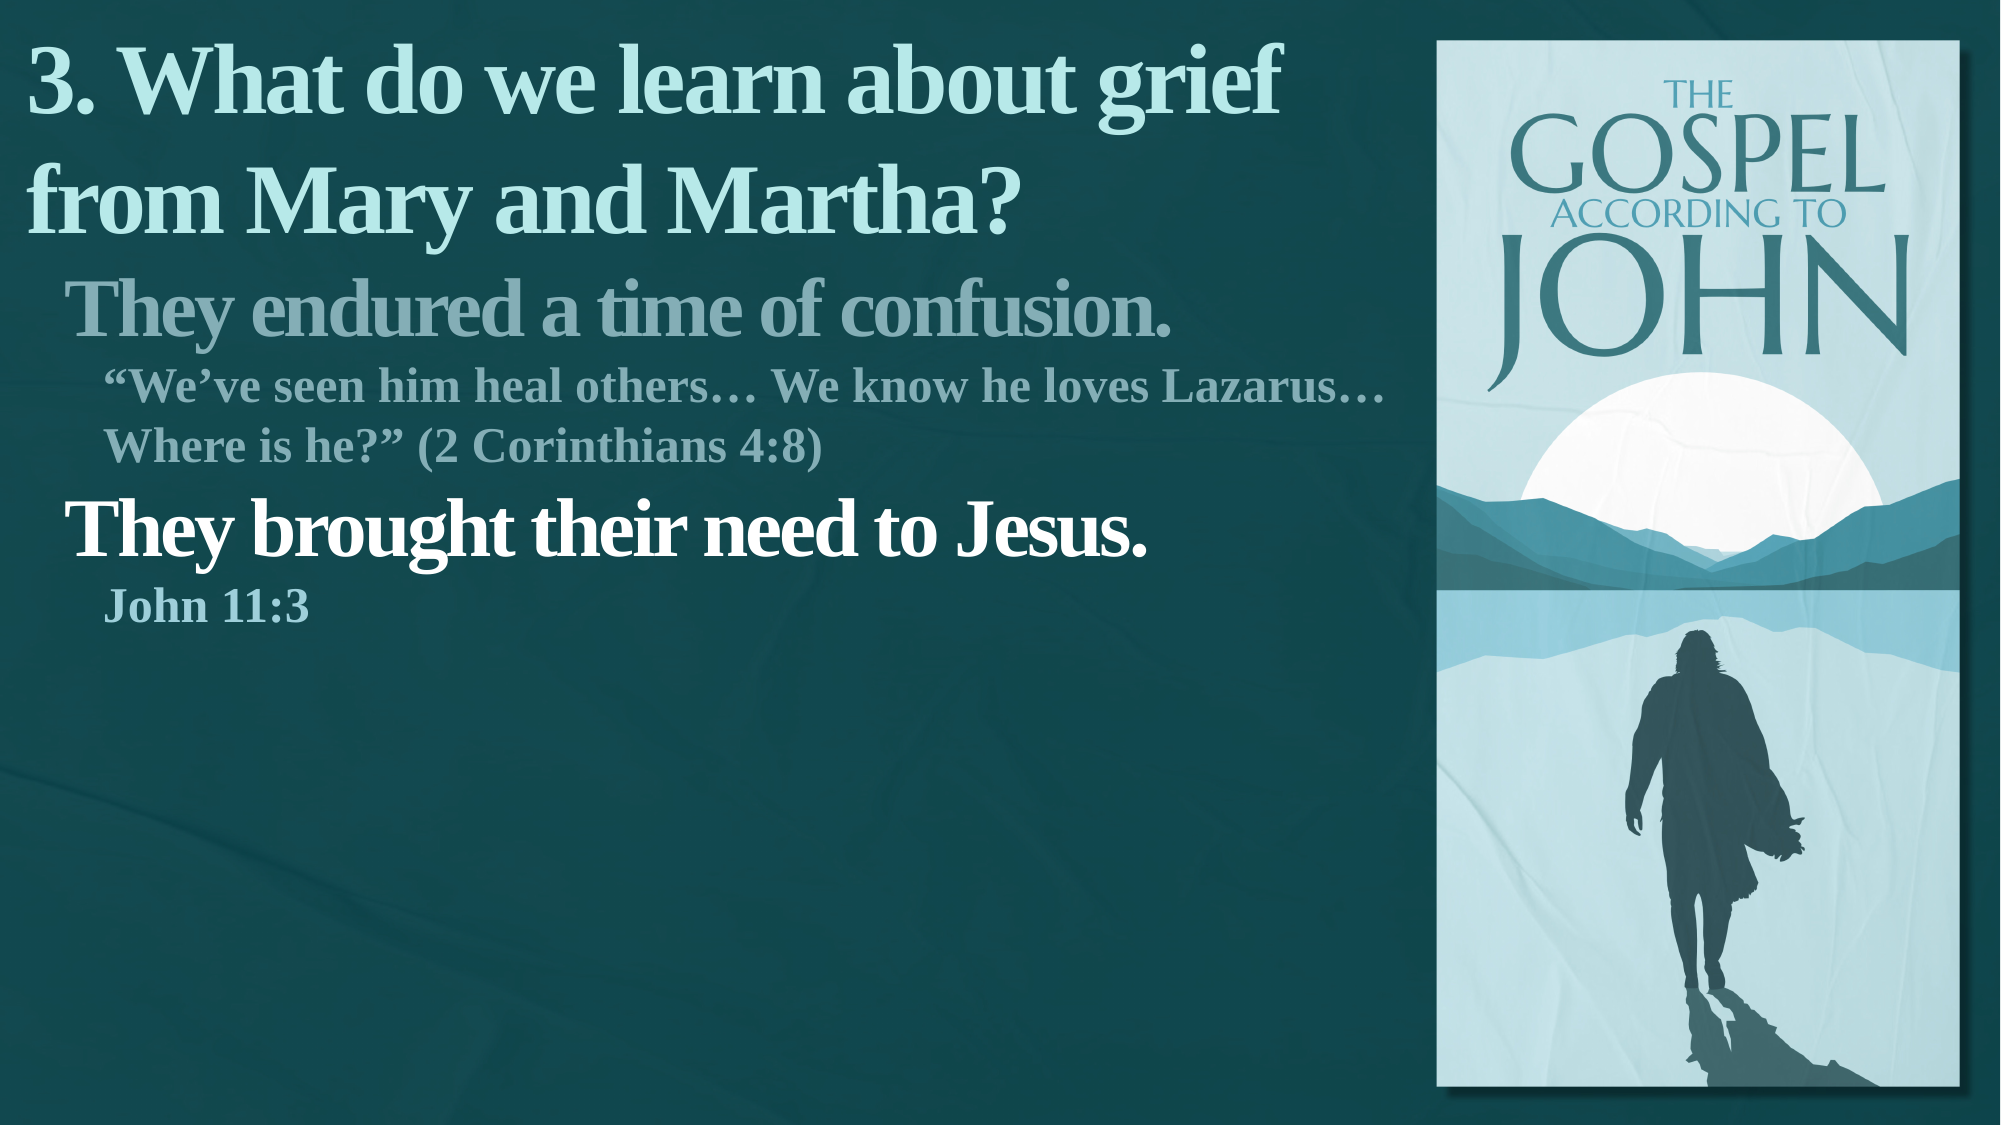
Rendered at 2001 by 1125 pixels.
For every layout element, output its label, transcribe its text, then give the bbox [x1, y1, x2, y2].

picture [0, 0, 2001, 1125]
text_box 3. What do we learn about grief from Mary and Martha? They endured a time of confusion. “We’ve seen him heal others… We know he loves Lazarus… Where is he?” (2 Corinthians 4:8) They brought their need to Jesus. John 11:3 [11, 5, 1425, 641]
